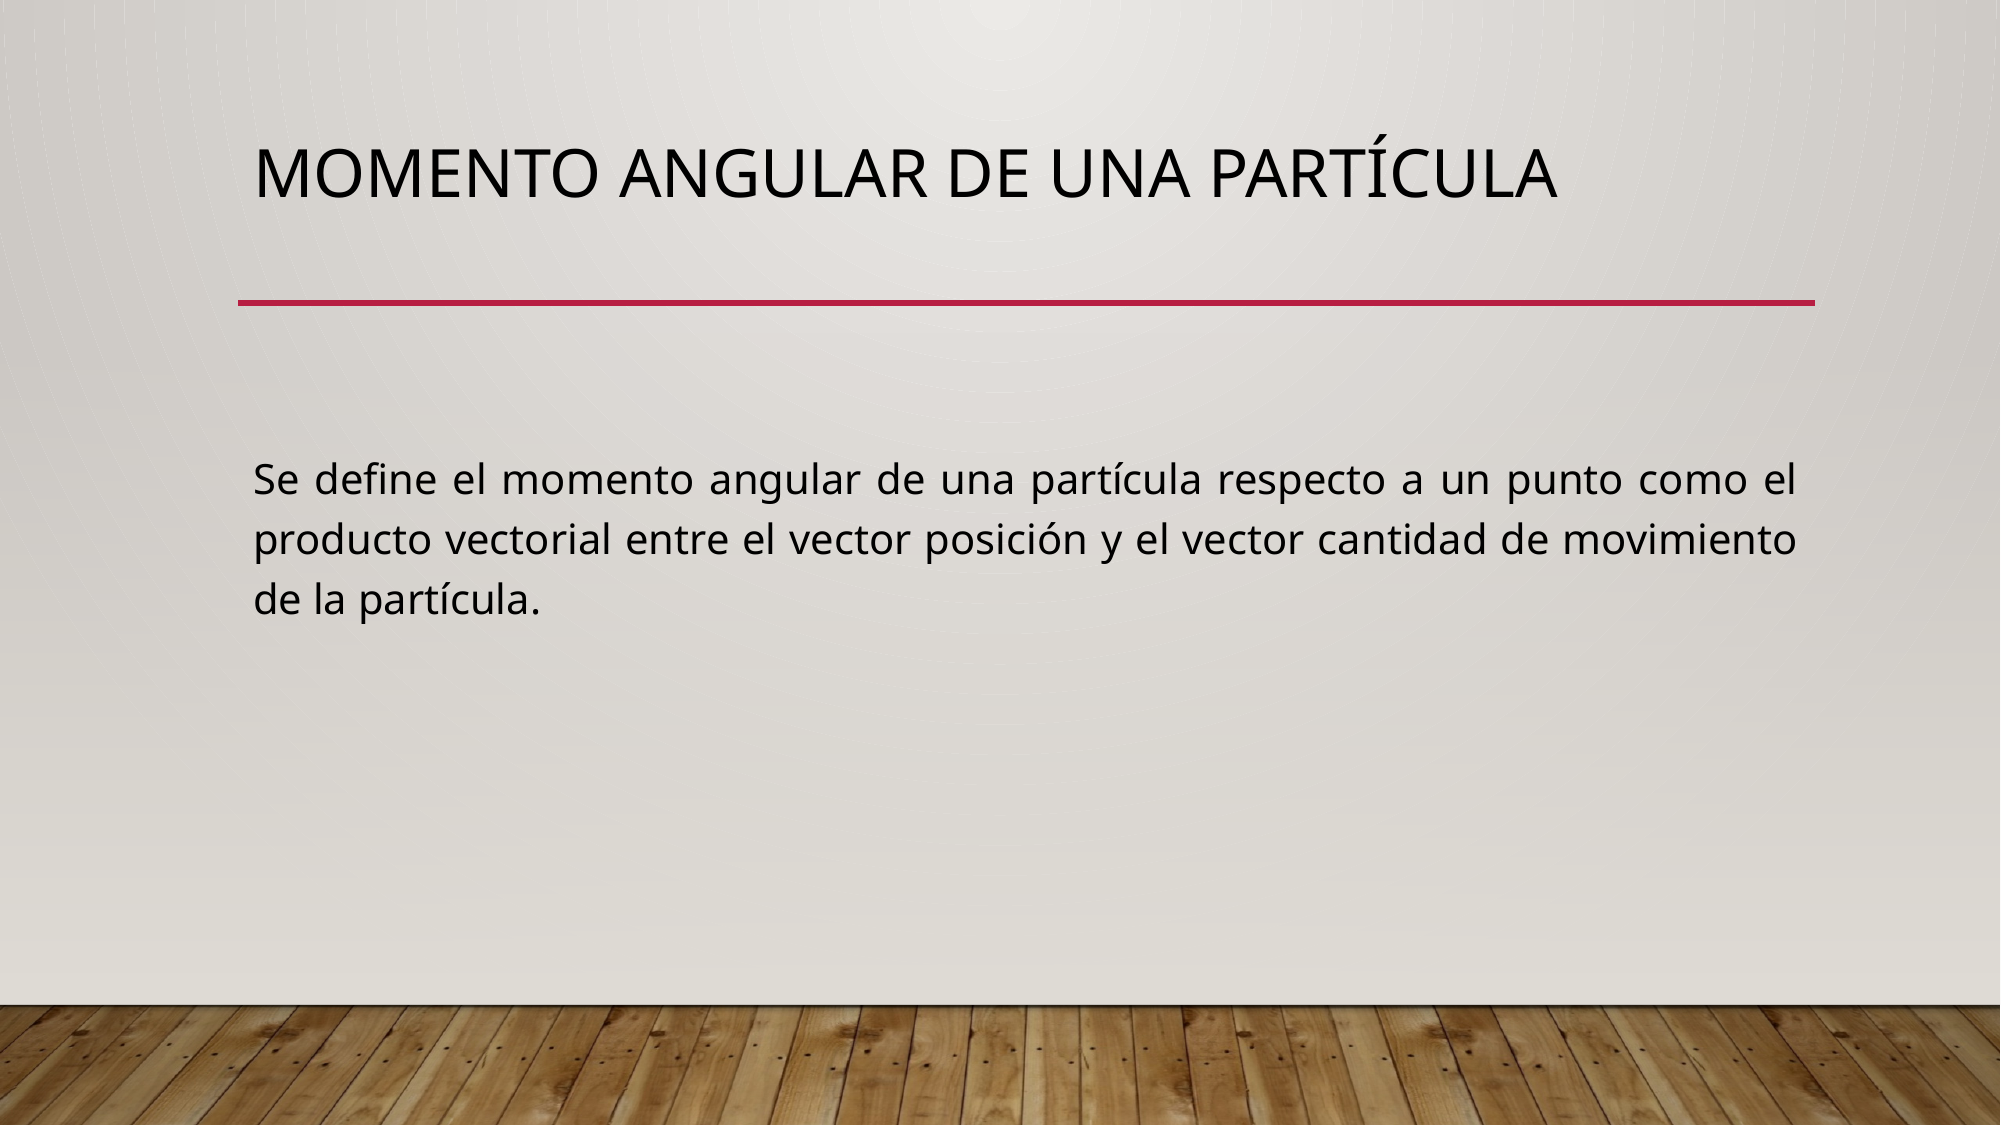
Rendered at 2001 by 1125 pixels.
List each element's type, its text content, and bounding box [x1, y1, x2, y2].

title Momento angular de una partícula [238, 131, 1814, 305]
picture [0, 1005, 2000, 1125]
